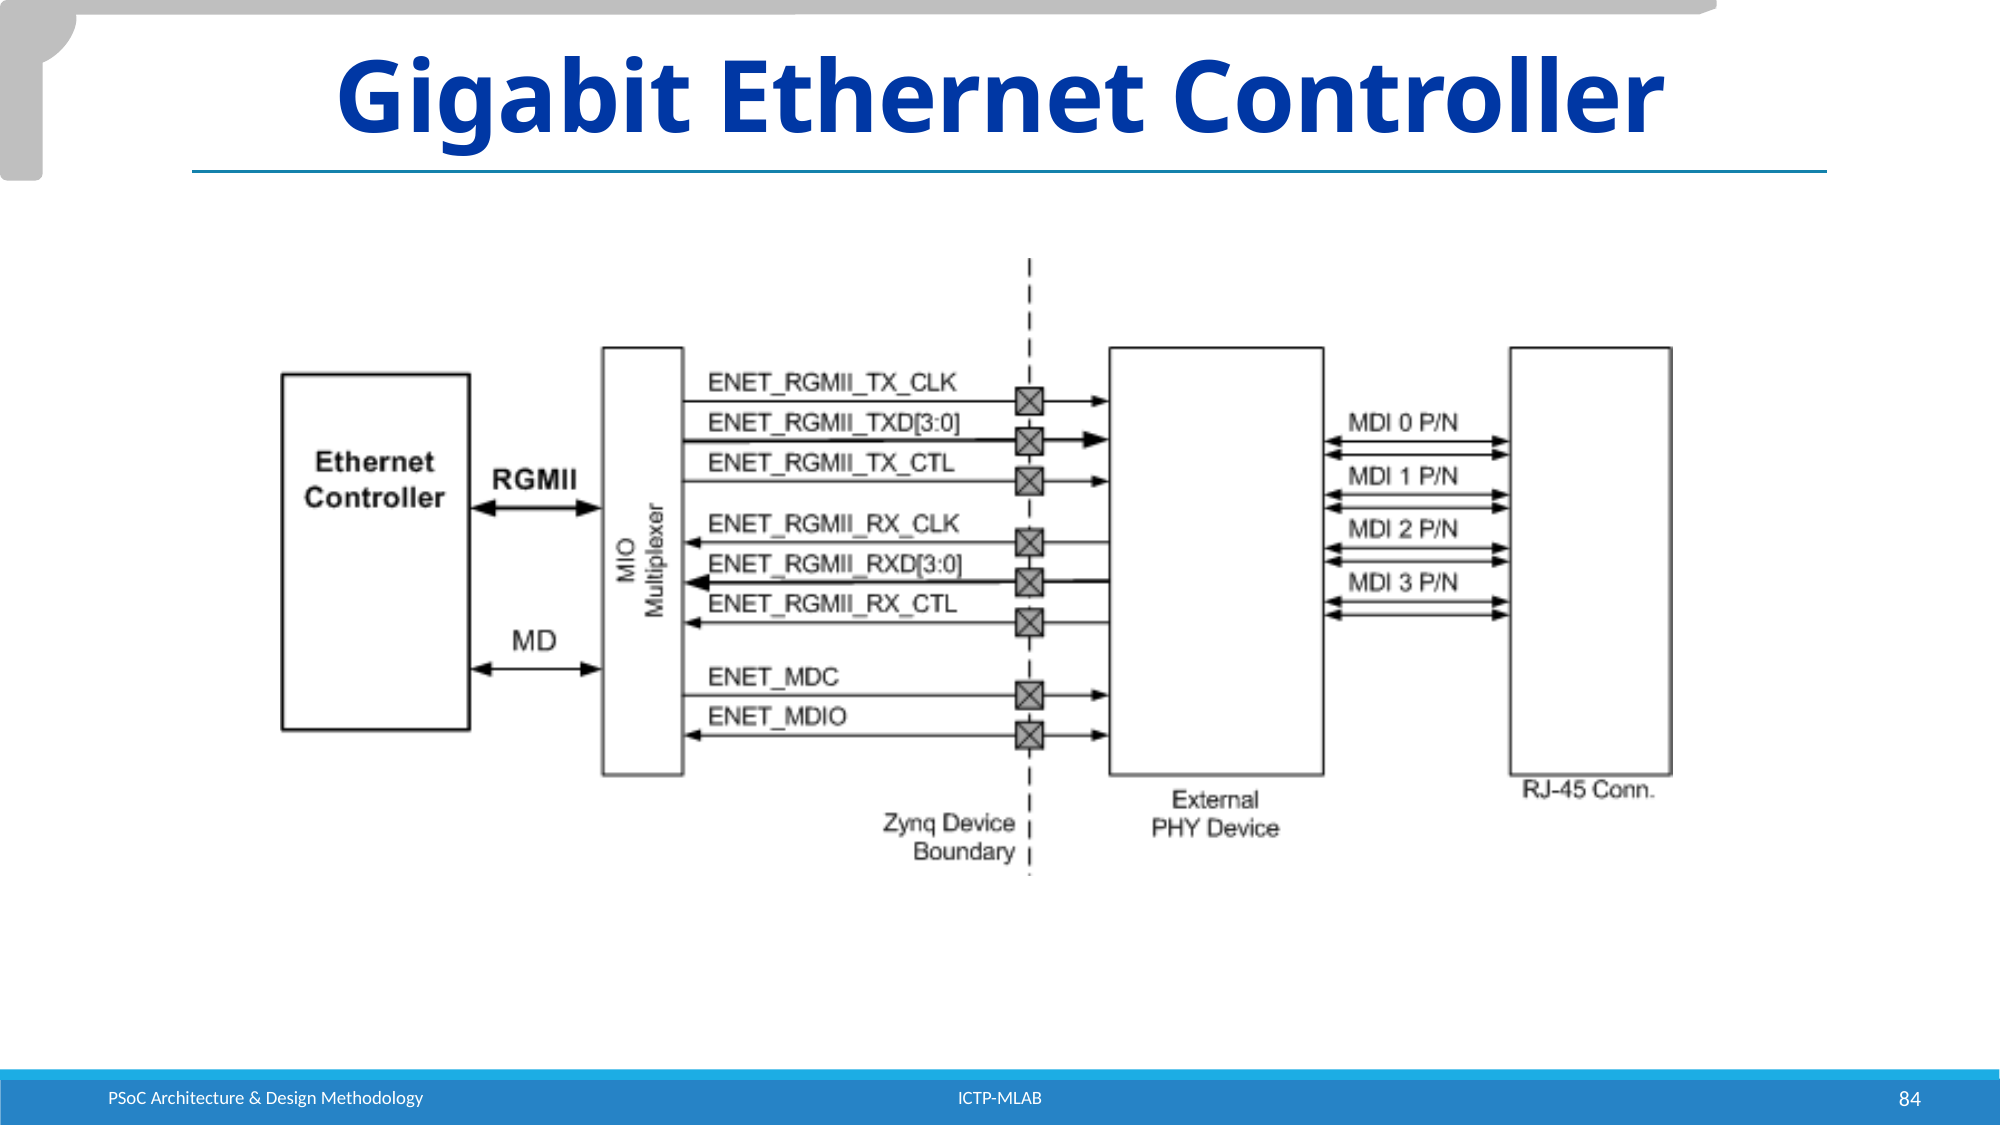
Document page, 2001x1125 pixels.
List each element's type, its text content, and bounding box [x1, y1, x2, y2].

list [280, 258, 1674, 877]
footer ICTP-MLAB [604, 1076, 1396, 1118]
title Gigabit Ethernet Controller [99, 37, 1902, 161]
slide_number PSoC Architecture & Design Methodology [93, 1076, 499, 1118]
slide_number 84 [1720, 1076, 1936, 1118]
